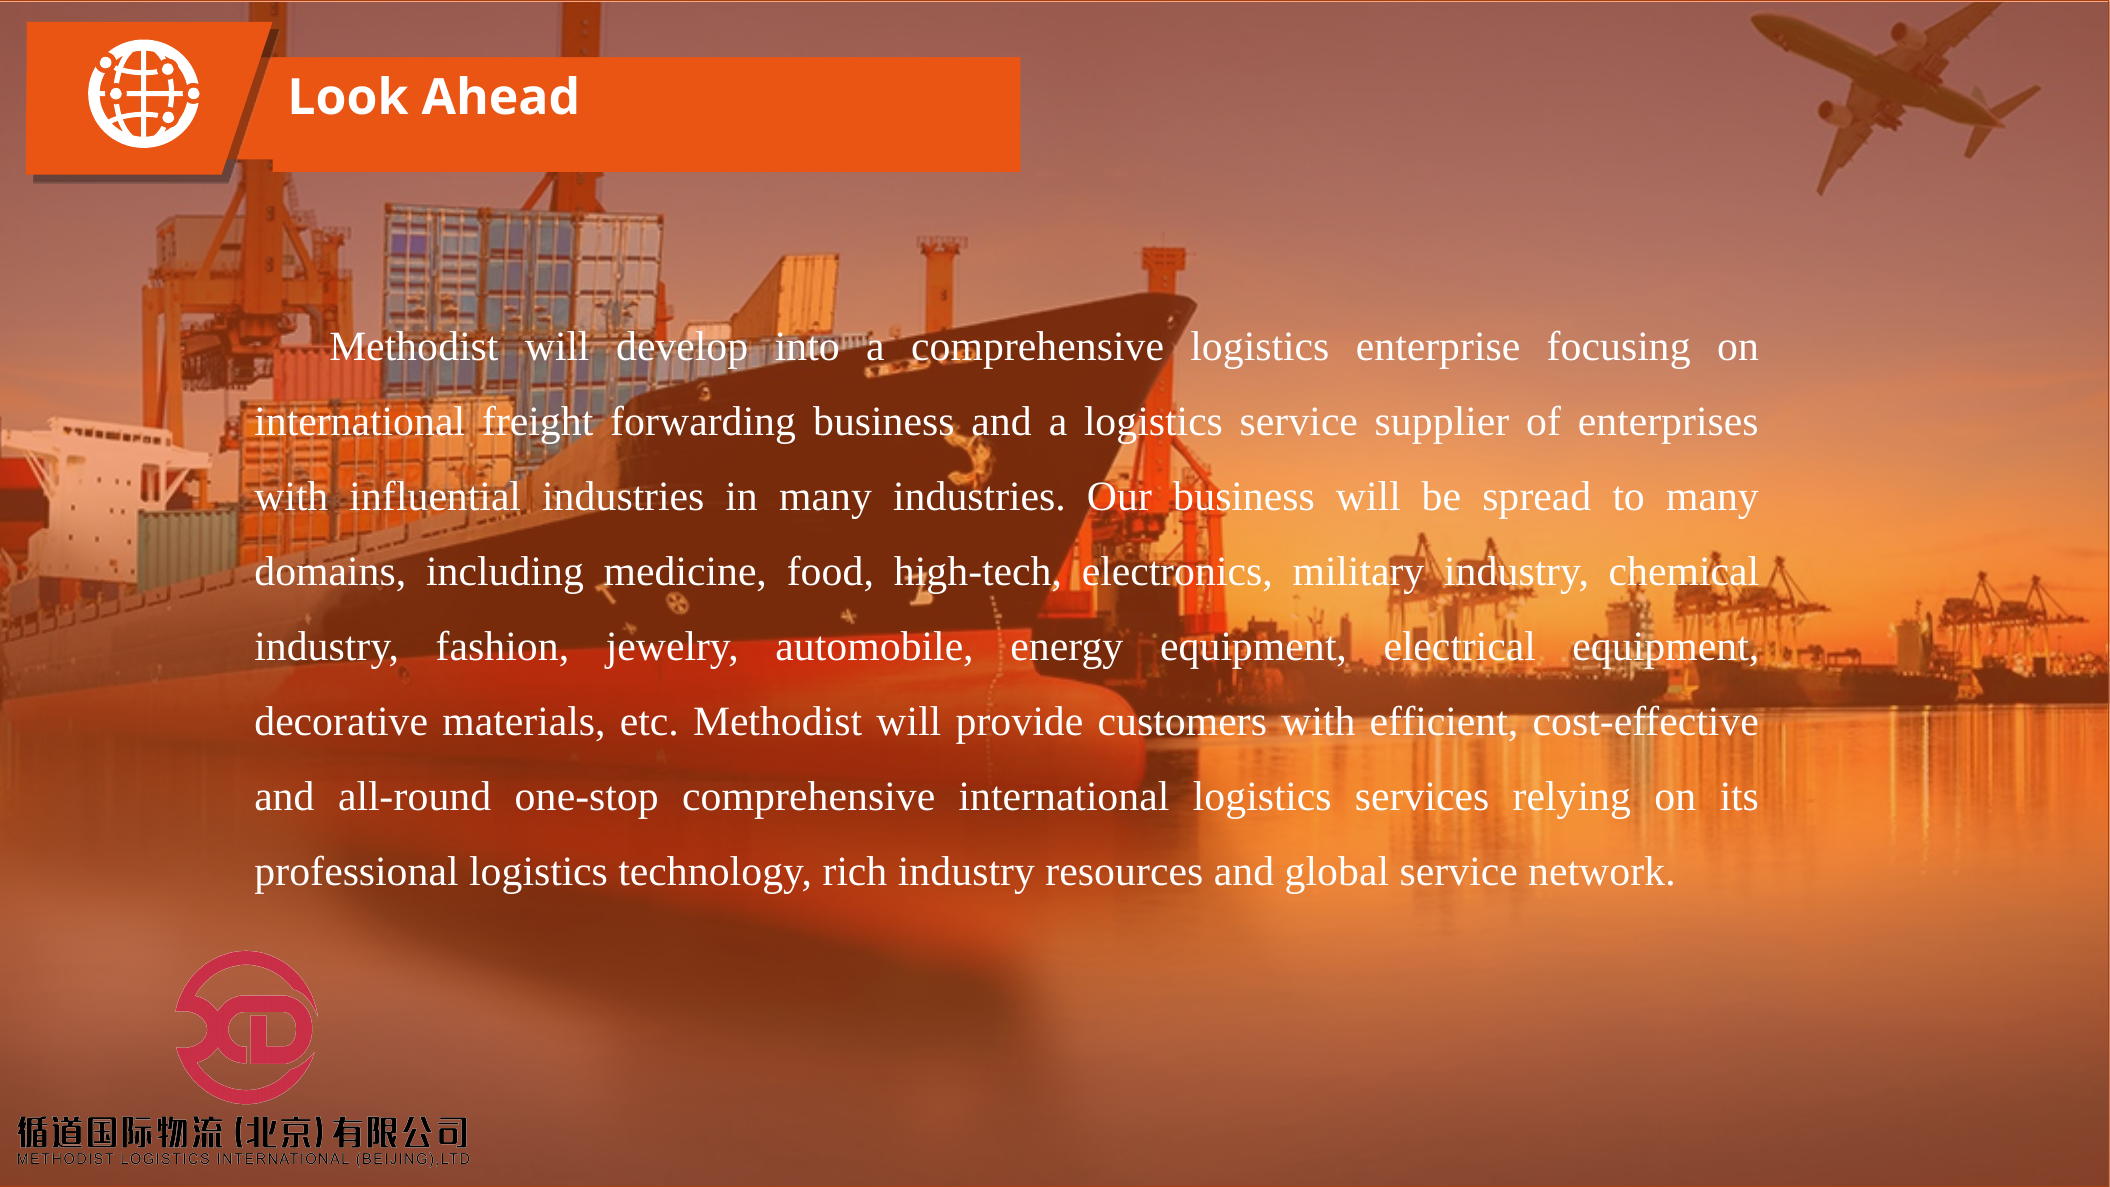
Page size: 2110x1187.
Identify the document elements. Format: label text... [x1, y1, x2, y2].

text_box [25, 21, 1021, 175]
picture [15, 947, 472, 1175]
text_box [0, 0, 2110, 1187]
text_box Methodist will develop into a comprehensive logistics enterprise focusing on international freight forwarding business and a logistics service supplier of enterprises with influential industries in many industries. Our business will be spread to many domains, including medicine, food, high-tech, electronics, military industry, chemical industry, fashion, jewelry, automobile, energy equipment, electrical equipment, decorative materials, etc. Methodist will provide customers with efficient, cost-effective and all-round one-stop comprehensive international logistics services relying on its professional logistics technology, rich industry resources and global service network. [239, 286, 1776, 976]
